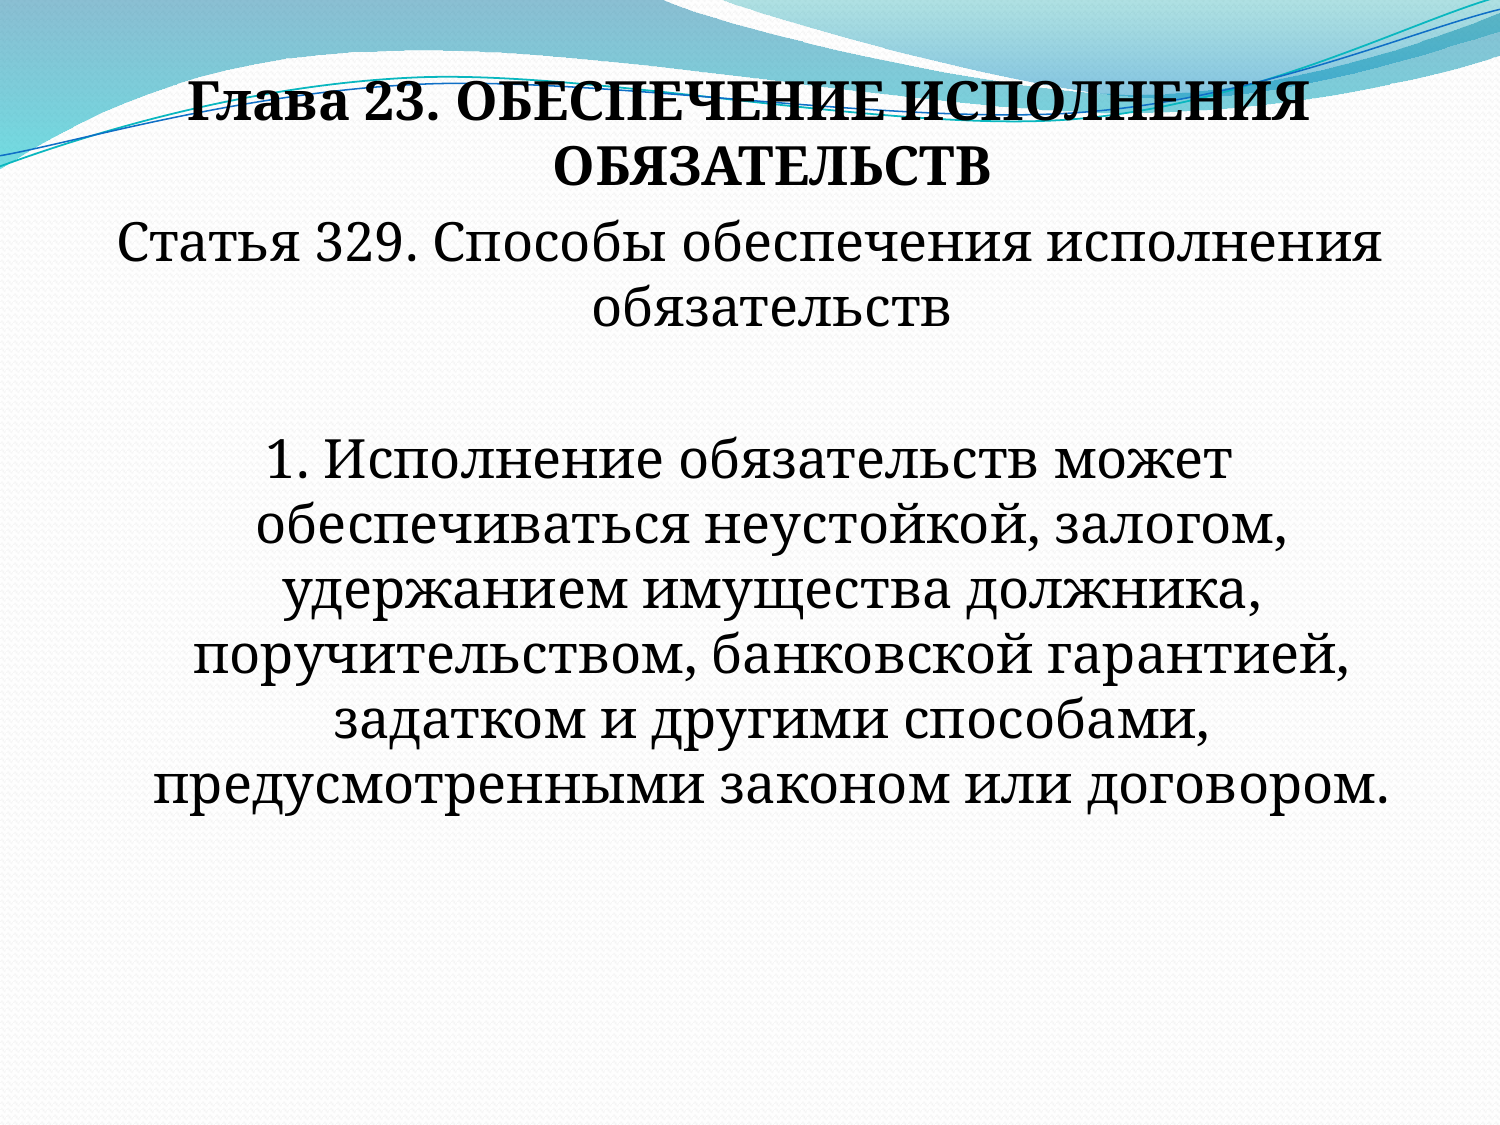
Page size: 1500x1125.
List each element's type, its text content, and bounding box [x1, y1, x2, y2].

list Глава 23. ОБЕСПЕЧЕНИЕ ИСПОЛНЕНИЯ ОБЯЗАТЕЛЬСТВ Статья 329. Способы обеспечения исполнения обязательств 1. Исполнение обязательств может обеспечиваться неустойкой, залогом, удержанием имущества должника, поручительством, банковской гарантией, задатком и другими способами, предусмотренными законом или договором. [75, 58, 1425, 1005]
